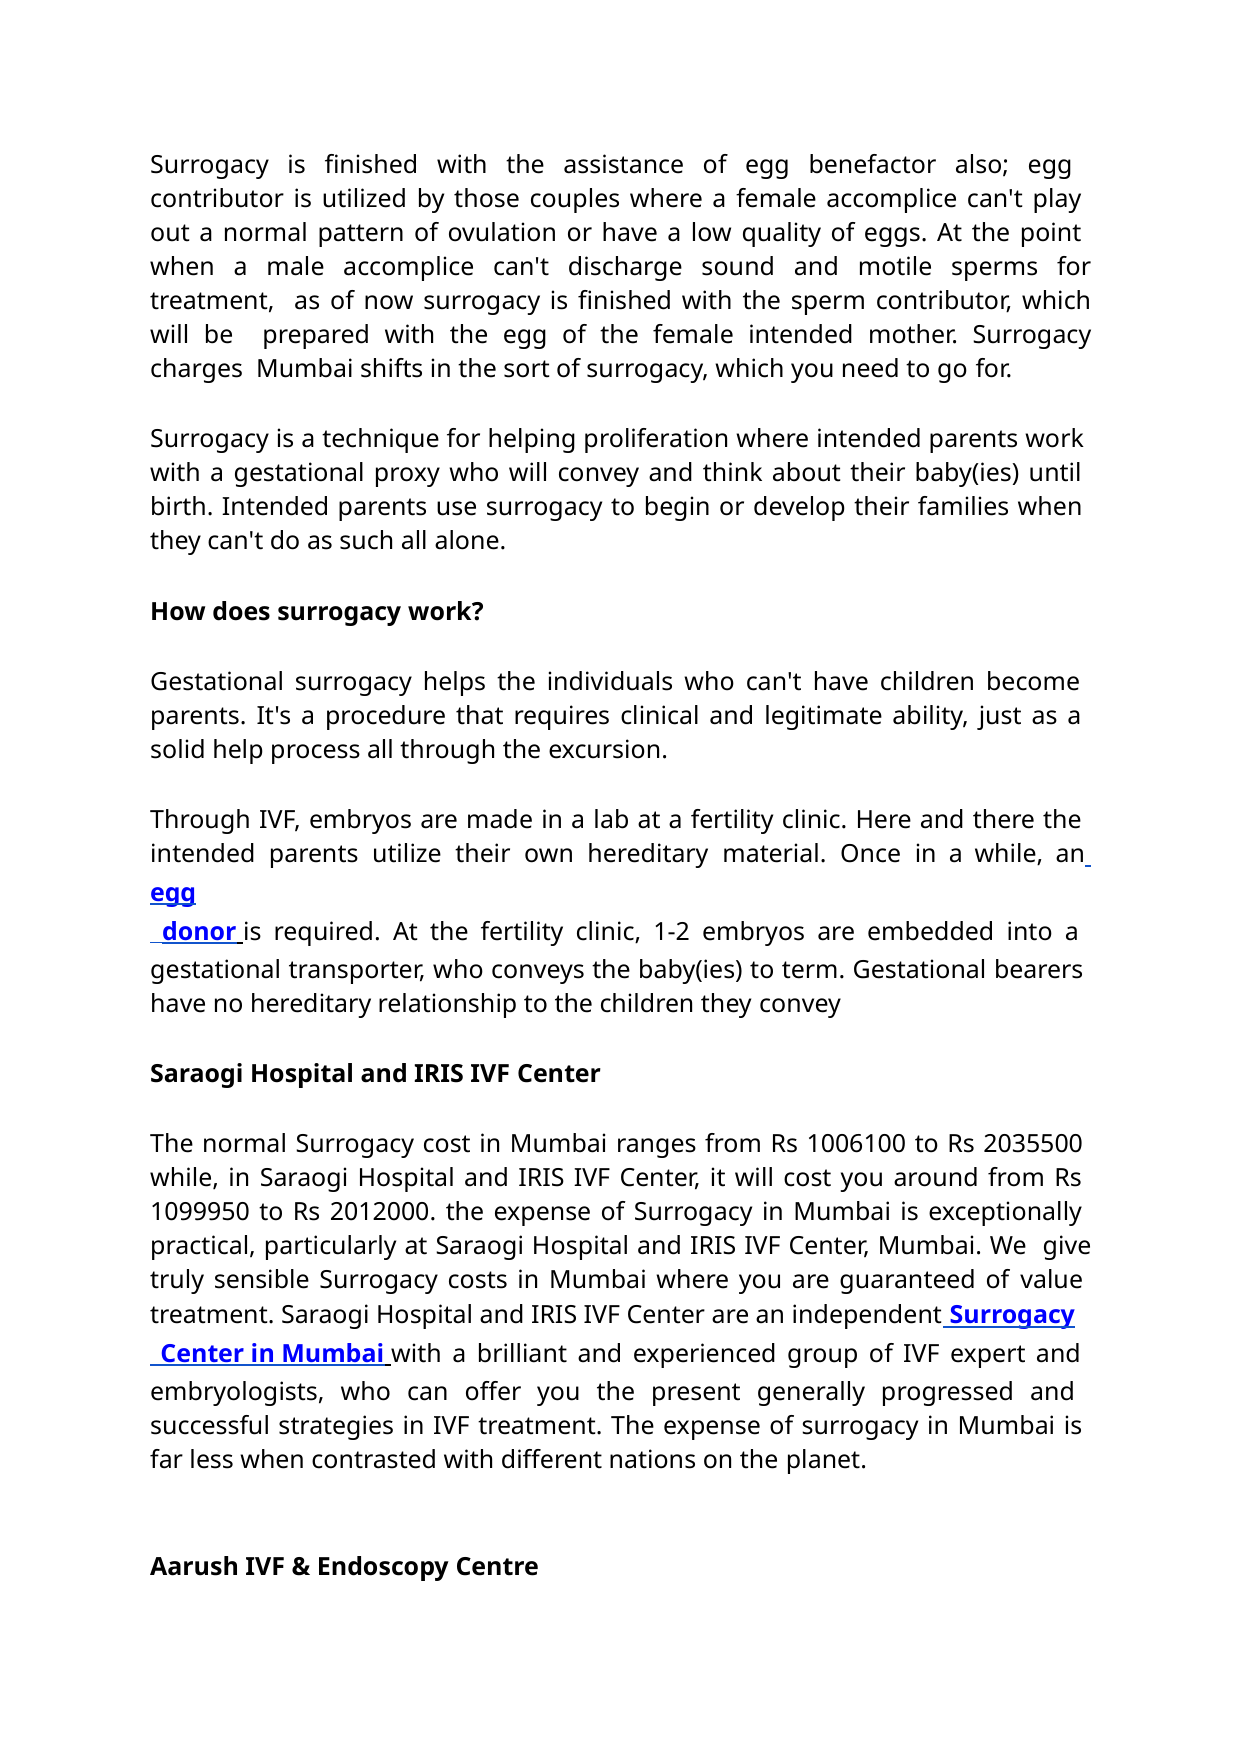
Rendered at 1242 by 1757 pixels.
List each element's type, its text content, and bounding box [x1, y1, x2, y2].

text_box Surrogacy is finished with the assistance of egg benefactor also; egg contributor is utilized by those couples where a female accomplice can't play out a normal pattern of ovulation or have a low quality of eggs. At the point when a male accomplice can't discharge sound and motile sperms for treatment, as of now surrogacy is finished with the sperm contributor, which will be prepared with the egg of the female intended mother. Surrogacy charges Mumbai shifts in the sort of surrogacy, which you need to go for. Surrogacy is a technique for helping proliferation where intended parents work with a gestational proxy who will convey and think about their baby(ies) until birth. Intended parents use surrogacy to begin or develop their families when they can't do as such all alone. How does surrogacy work? Gestational surrogacy helps the individuals who can't have children become parents. It's a procedure that requires clinical and legitimate ability, just as a solid help process all through the excursion. Through IVF, embryos are made in a lab at a fertility clinic. Here and there the intended parents utilize their own hereditary material. Once in a while, an egg donor is required. At the fertility clinic, 1-2 embryos are embedded into a gestational transporter, who conveys the baby(ies) to term. Gestational bearers have no hereditary relationship to the children they convey Saraogi Hospital and IRIS IVF Center The normal Surrogacy cost in Mumbai ranges from Rs 1006100 to Rs 2035500 while, in Saraogi Hospital and IRIS IVF Center, it will cost you around from Rs 1099950 to Rs 2012000. the expense of Surrogacy in Mumbai is exceptionally practical, particularly at Saraogi Hospital and IRIS IVF Center, Mumbai. We give truly sensible Surrogacy costs in Mumbai where you are guaranteed of value treatment. Saraogi Hospital and IRIS IVF Center are an independent Surrogacy Center in Mumbai with a brilliant and experienced group of IVF expert and embryologists, who can offer you the present generally progressed and successful strategies in IVF treatment. The expense of surrogacy in Mumbai is far less when contrasted with different nations on the planet. Aarush IVF & Endoscopy Centre [148, 142, 1094, 1580]
